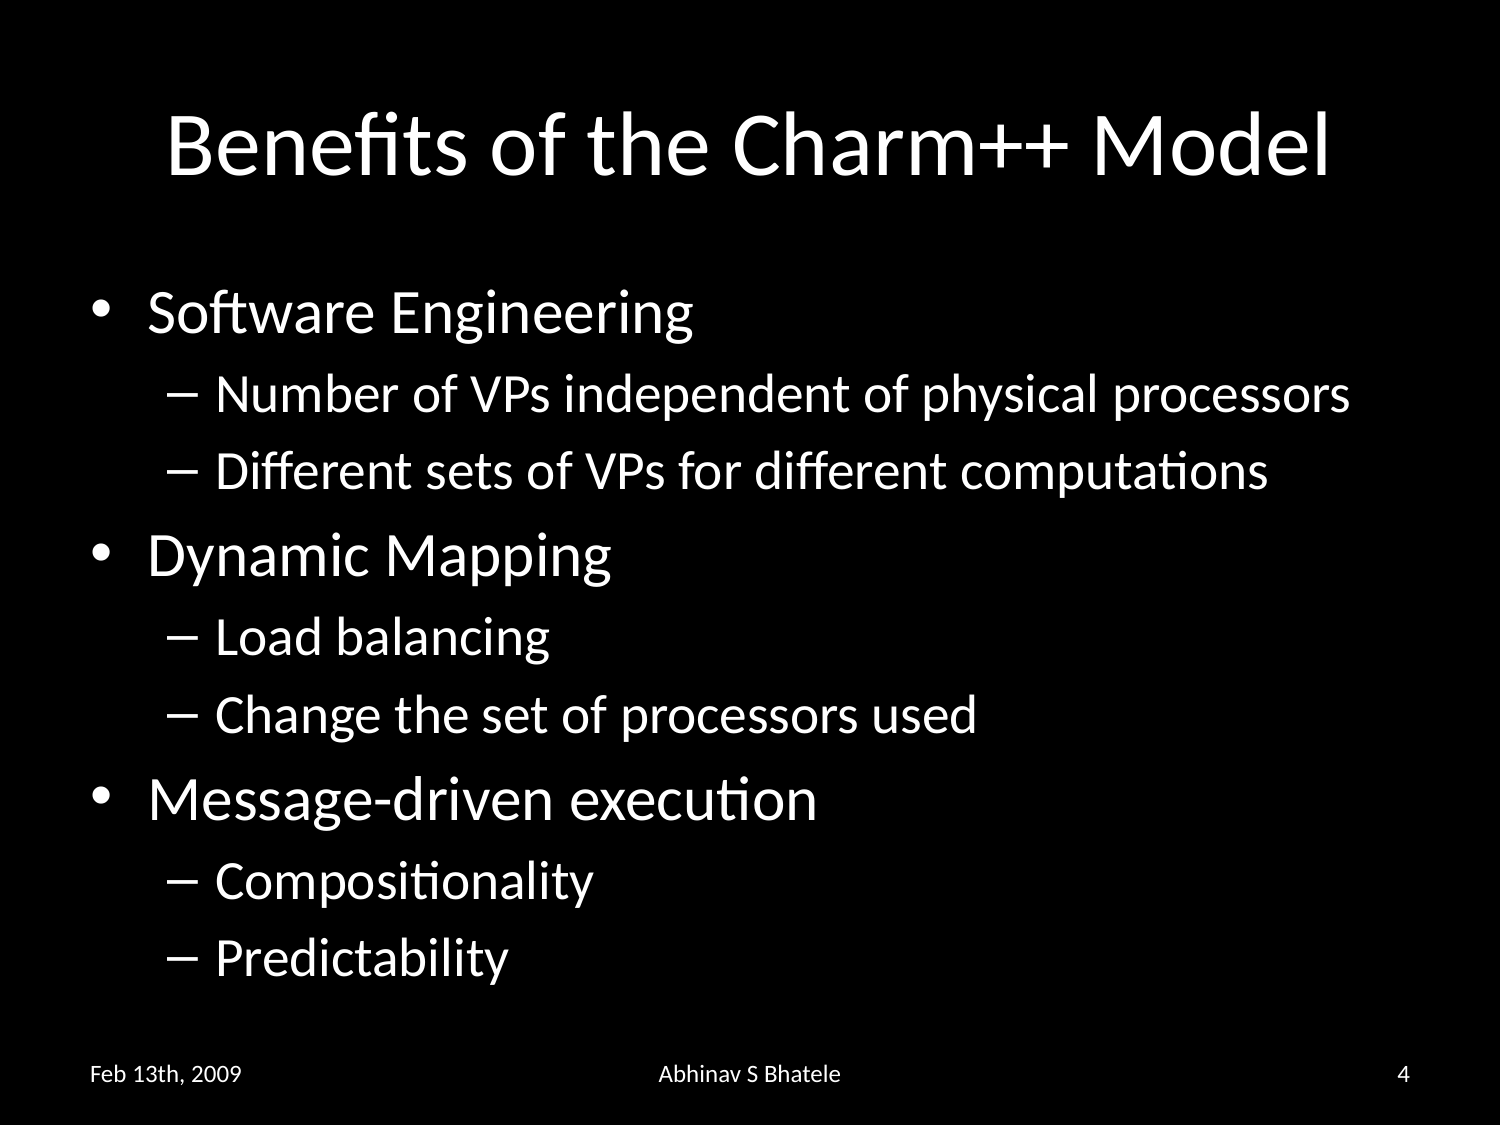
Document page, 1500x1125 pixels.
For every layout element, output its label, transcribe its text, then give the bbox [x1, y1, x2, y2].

title Benefits of the Charm++ Model [75, 45, 1425, 233]
footer Abhinav S Bhatele [512, 1042, 988, 1103]
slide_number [75, 1042, 425, 1103]
slide_number 4 [1074, 1042, 1425, 1103]
list Software Engineering Number of VPs independent of physical processors Different sets of VPs for different computations Dynamic Mapping Load balancing Change the set of processors used Message-driven execution Compositionality Predictability [75, 262, 1425, 1005]
